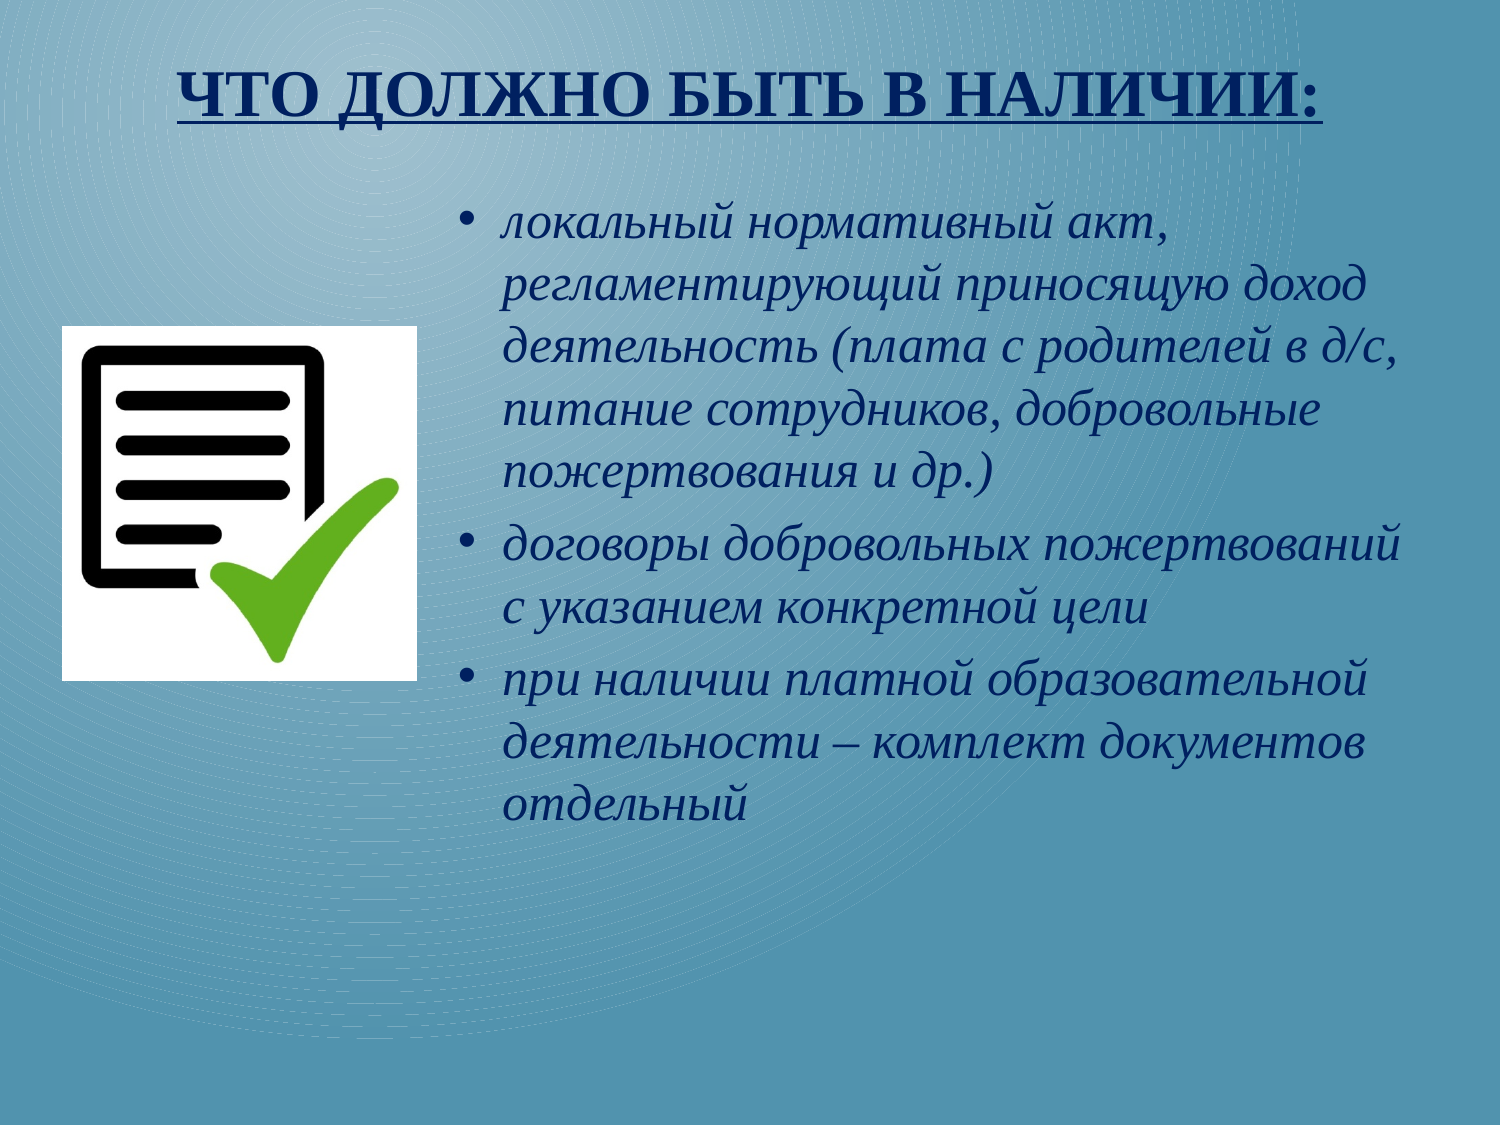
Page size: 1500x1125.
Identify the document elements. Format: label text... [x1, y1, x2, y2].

list локальный нормативный акт, регламентирующий приносящую доход деятельность (плата с родителей в д/с, питание сотрудников, добровольные пожертвования и др.) договоры добровольных пожертвований с указанием конкретной цели при наличии платной образовательной деятельности – комплект документов отдельный [442, 178, 1432, 1125]
picture [61, 326, 417, 681]
title Что должно быть в наличии: [88, 42, 1412, 445]
